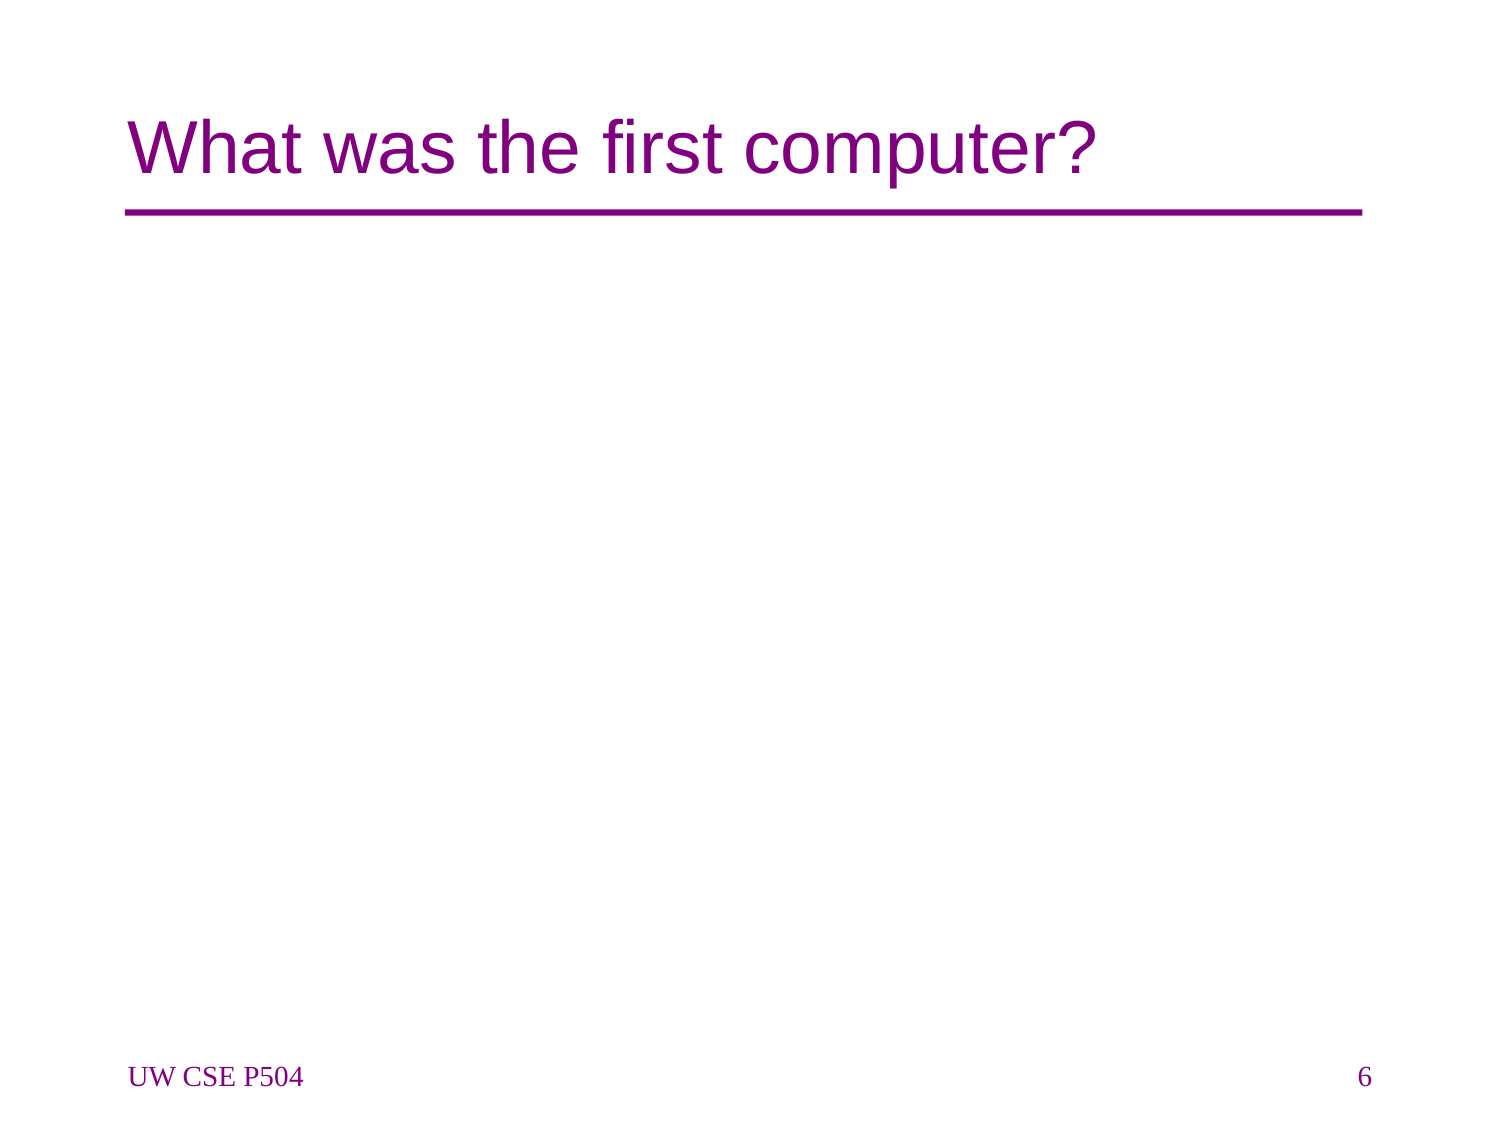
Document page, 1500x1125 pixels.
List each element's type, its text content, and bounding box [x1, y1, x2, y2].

title What was the first computer? [112, 49, 1388, 238]
slide_number 6 [1074, 1049, 1388, 1125]
slide_number UW CSE P504 [112, 1049, 426, 1125]
